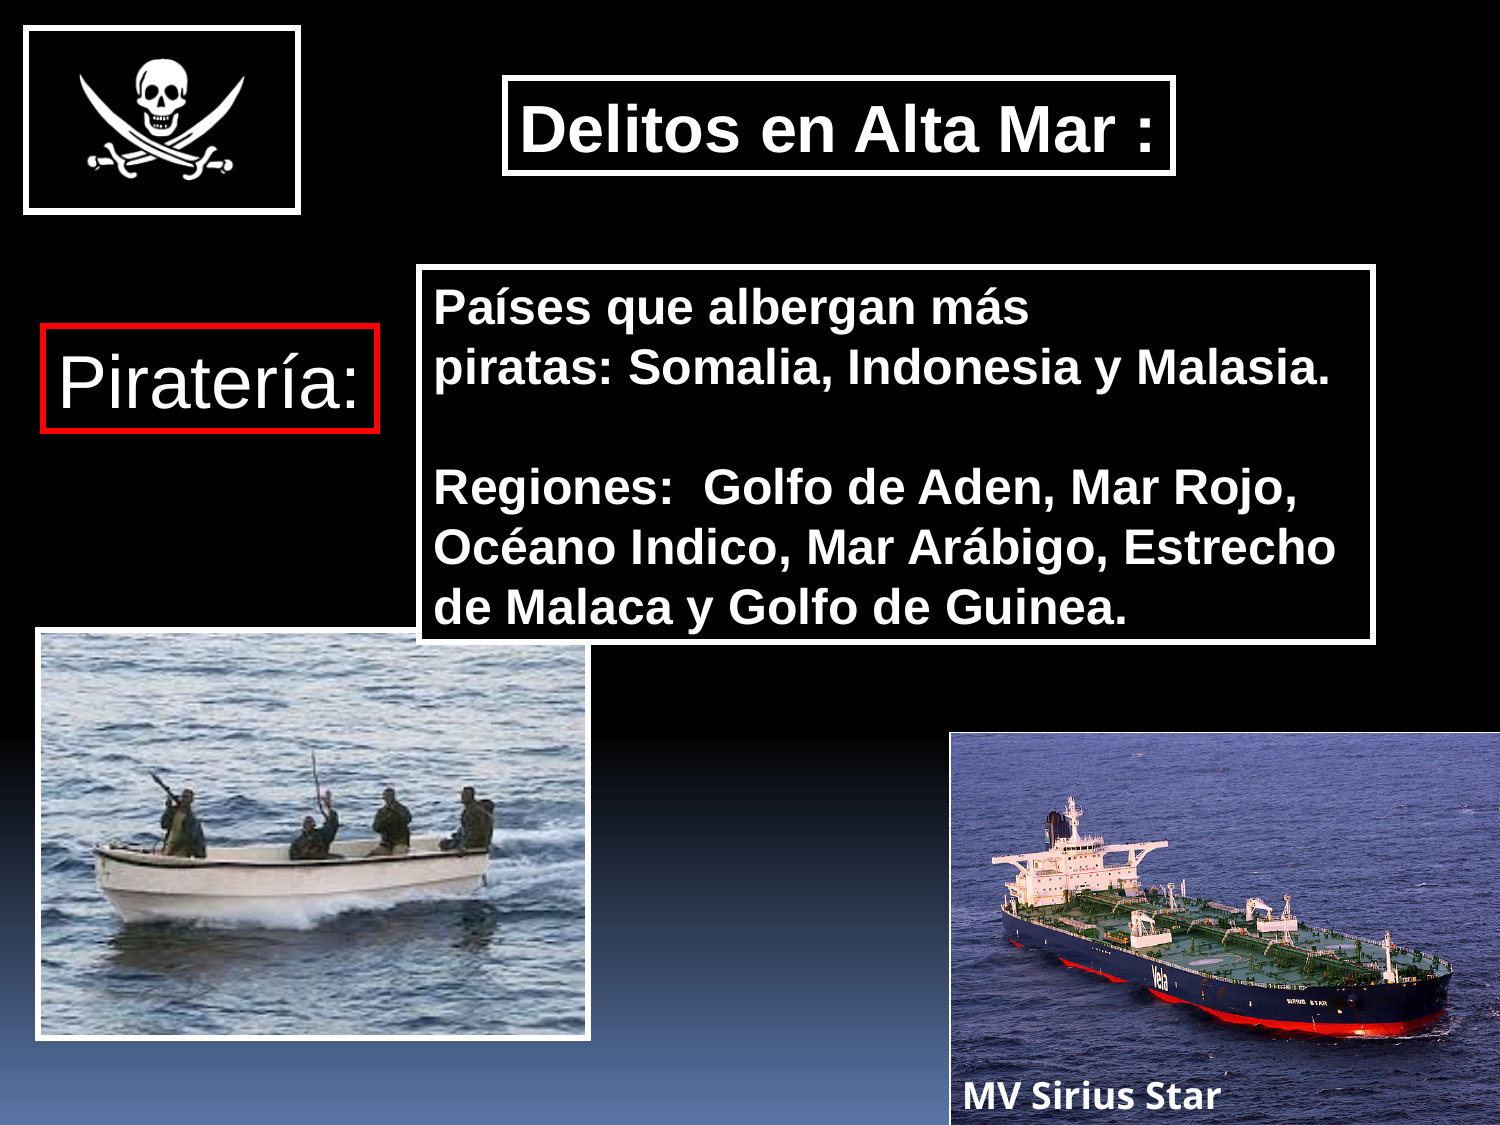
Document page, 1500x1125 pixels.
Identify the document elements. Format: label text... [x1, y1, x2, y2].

picture [950, 732, 1500, 1125]
text_box Piratería: [42, 326, 377, 431]
text_box Países que albergan más piratas: Somalia, Indonesia y Malasia. Regiones: Golfo de Aden, Mar Rojo, Océano Indico, Mar Arábigo, Estrecho de Malaca y Golfo de Guinea. [419, 267, 1374, 642]
picture [28, 30, 296, 209]
picture [40, 632, 586, 1036]
text_box Delitos en Alta Mar : [504, 78, 1173, 173]
